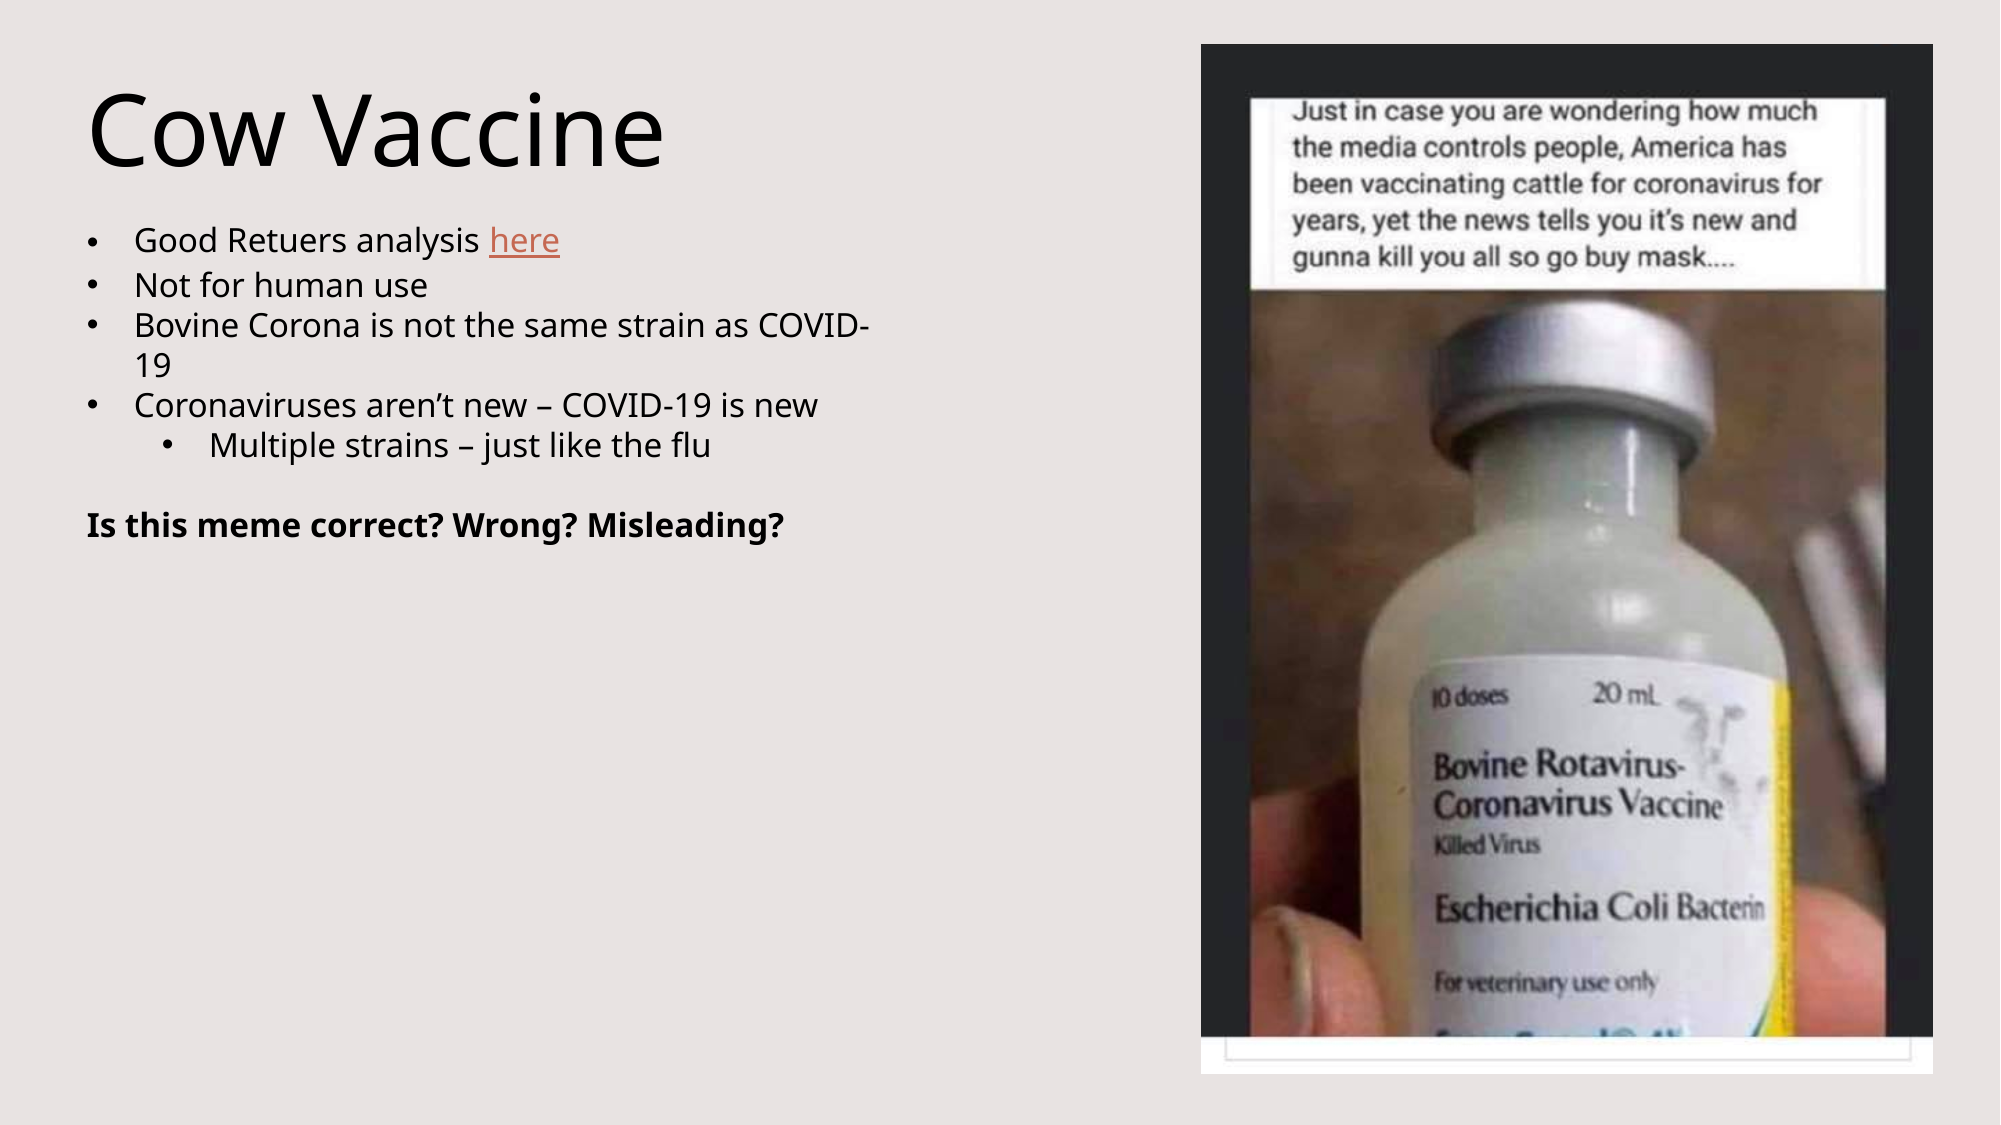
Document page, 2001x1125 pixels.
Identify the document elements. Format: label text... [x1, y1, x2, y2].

text_box Good Retuers analysis here Not for human use Bovine Corona is not the same strain as COVID-19 Coronaviruses aren’t new – COVID-19 is new Multiple strains – just like the flu Is this meme correct? Wrong? Misleading? [72, 211, 889, 552]
picture [1201, 44, 1934, 1075]
text_box Cow Vaccine [72, 58, 1201, 194]
